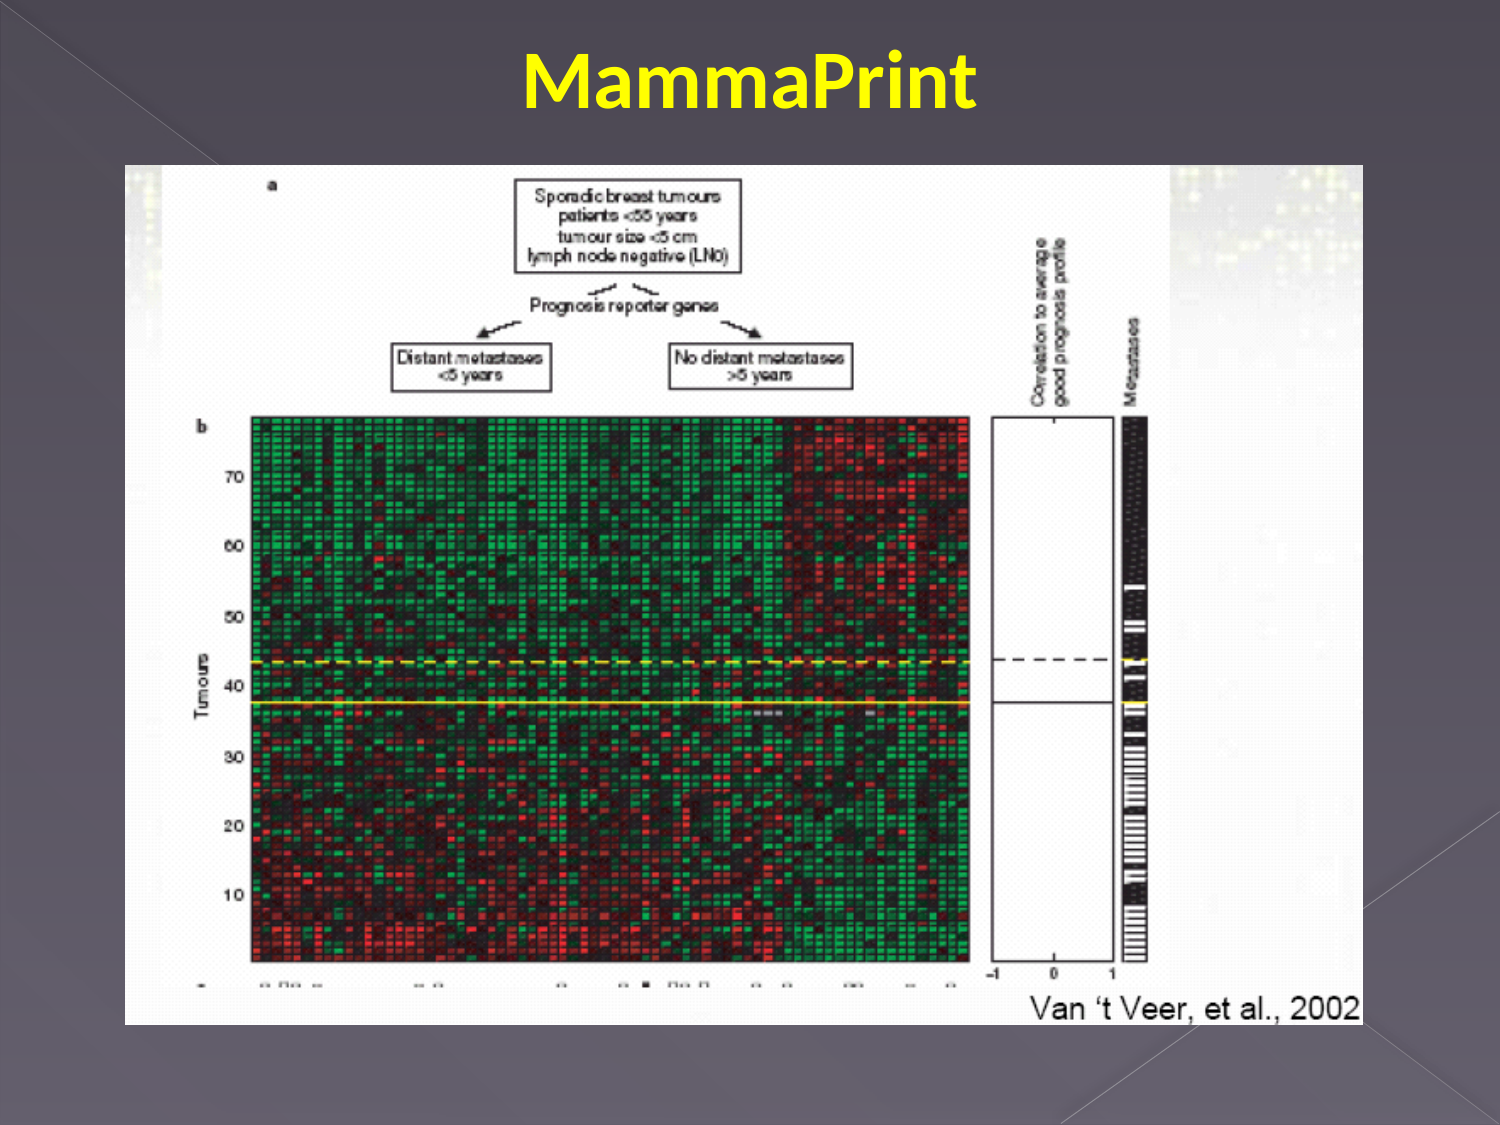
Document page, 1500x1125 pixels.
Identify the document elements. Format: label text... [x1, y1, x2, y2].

text_box MammaPrint [62, 12, 1438, 138]
picture [124, 165, 1363, 1025]
